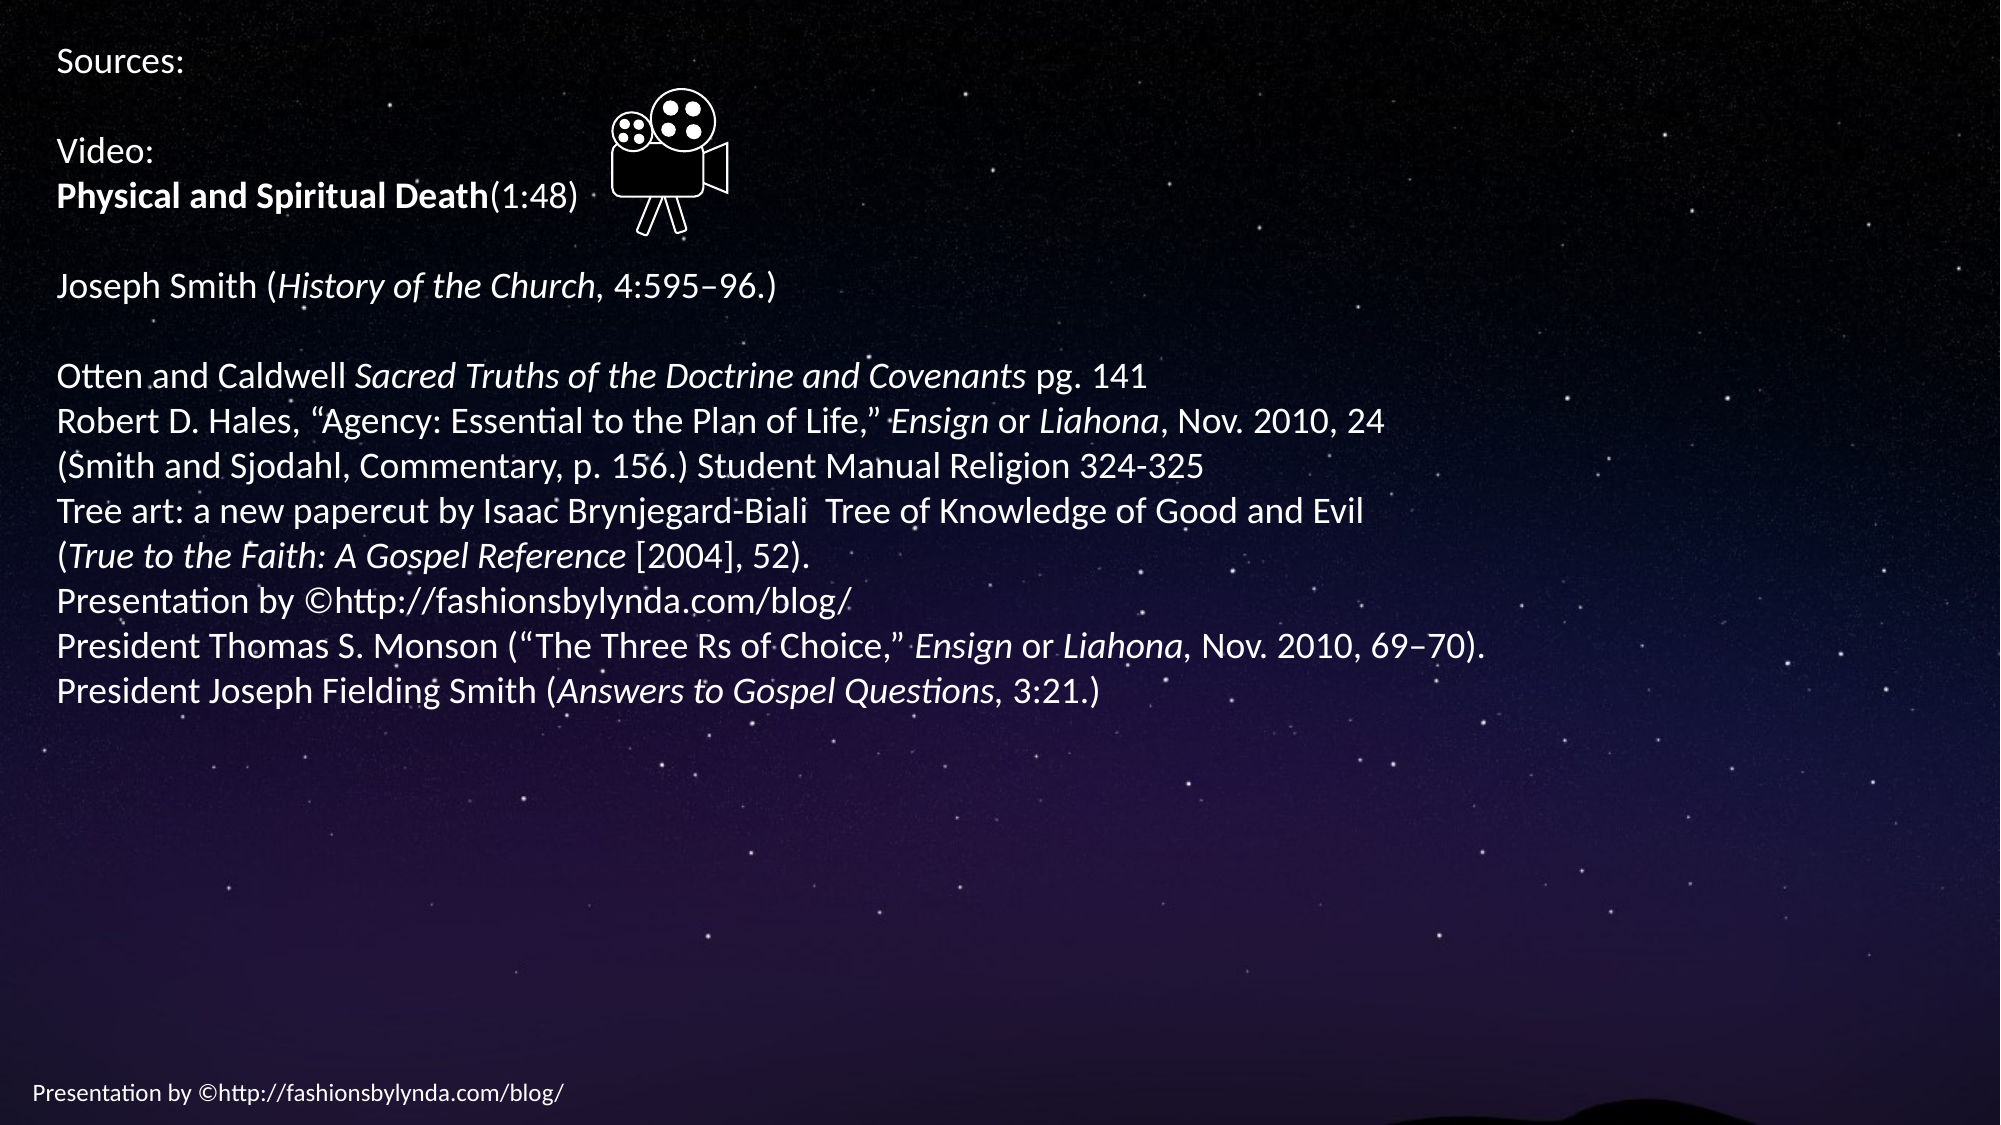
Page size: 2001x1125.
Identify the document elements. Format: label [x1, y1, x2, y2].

text_box [612, 89, 728, 236]
picture [0, 0, 2000, 1125]
